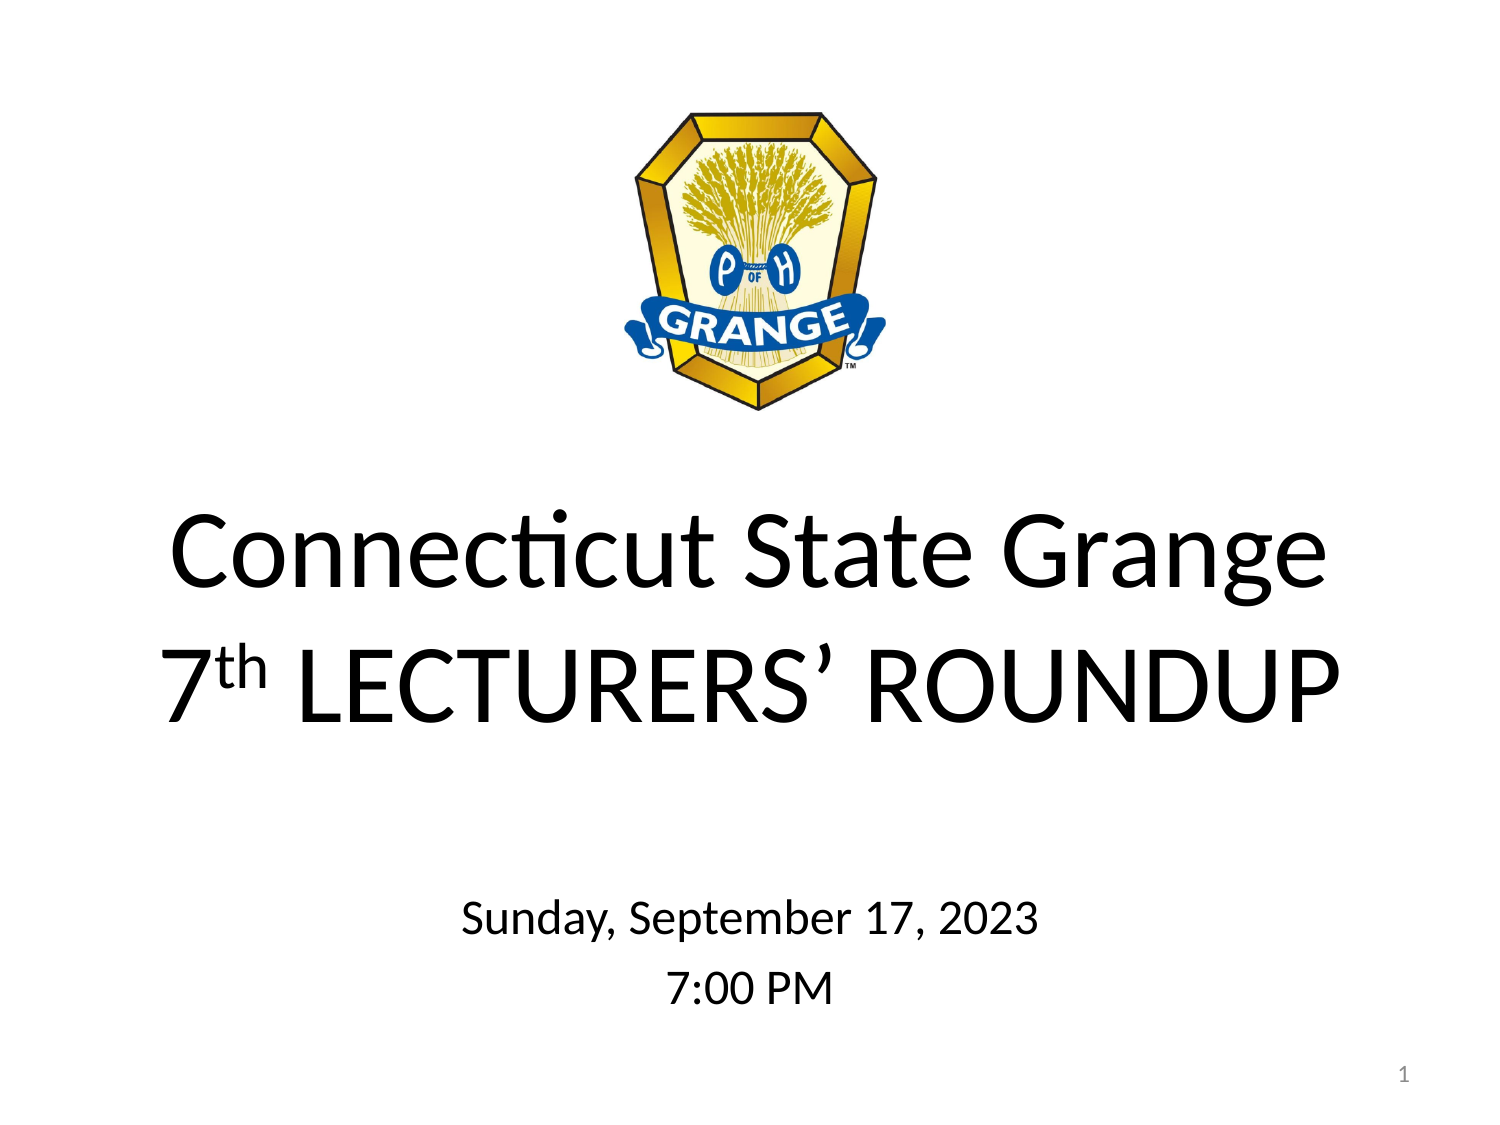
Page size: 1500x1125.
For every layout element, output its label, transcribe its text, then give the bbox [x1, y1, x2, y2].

subtitle Sunday, September 17, 2023 7:00 PM [225, 737, 1275, 1025]
slide_number 1 [1074, 1042, 1425, 1103]
title Connecticut State Grange 7th LECTURERS’ ROUNDUP [112, 224, 1388, 591]
picture [624, 112, 886, 411]
